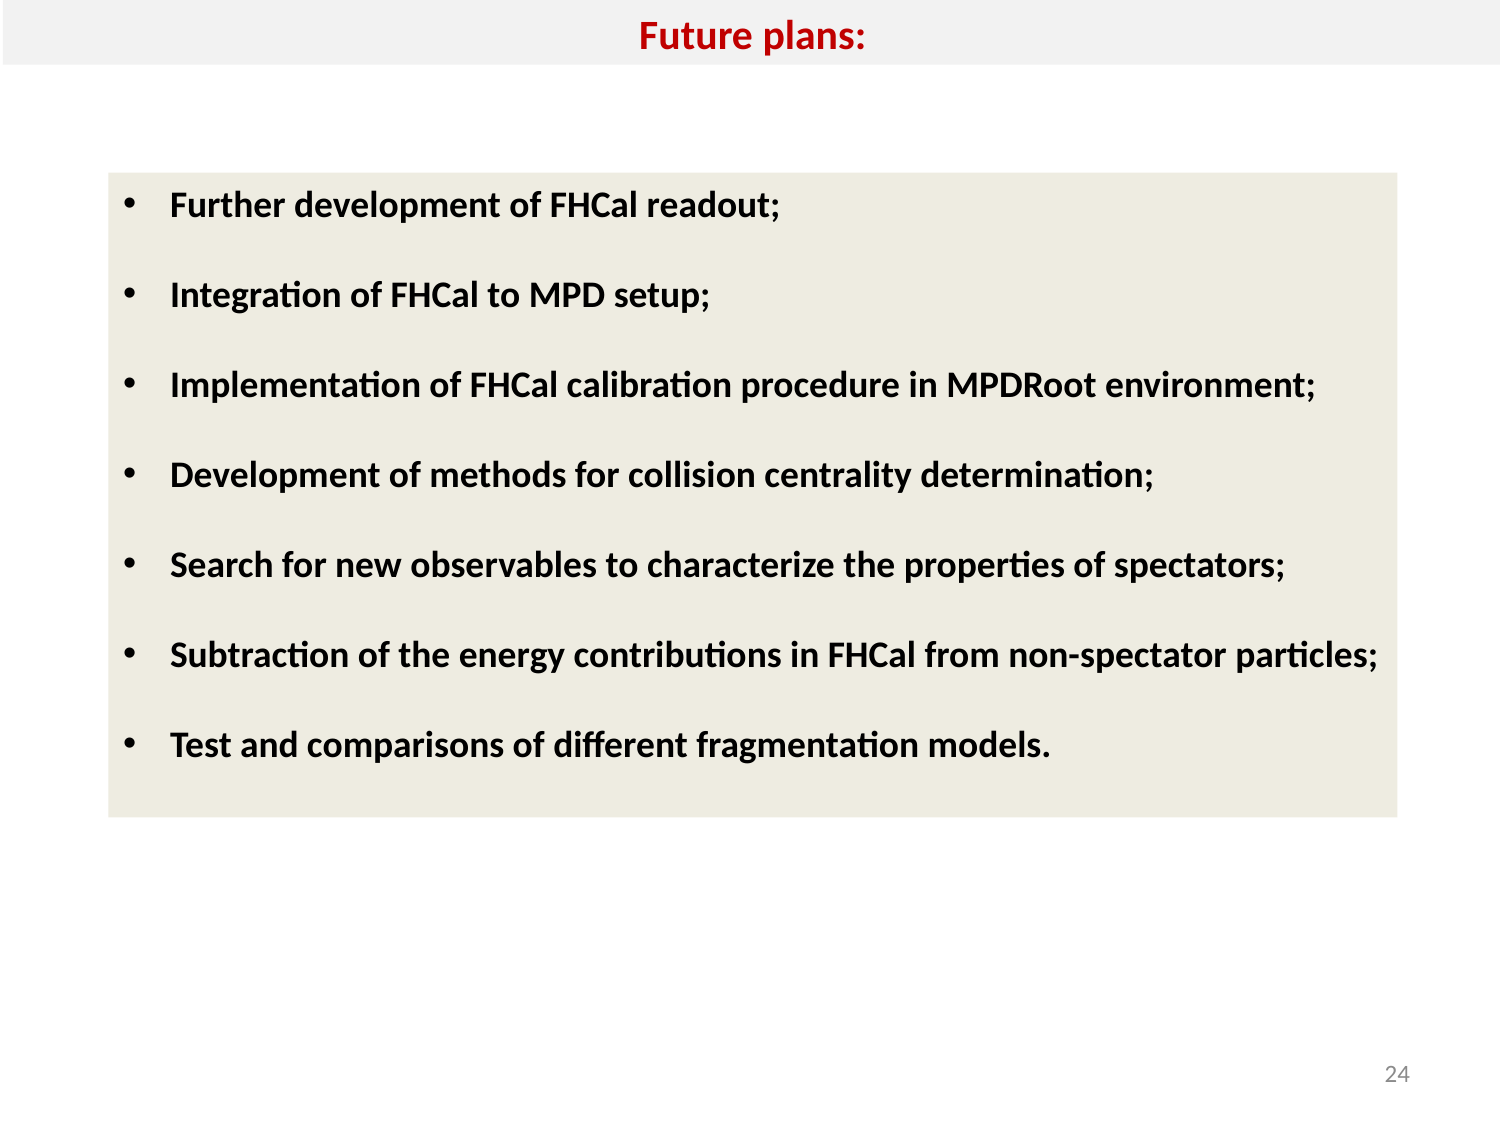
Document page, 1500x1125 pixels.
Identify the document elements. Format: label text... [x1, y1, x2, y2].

text_box Further development of FHCal readout; Integration of FHCal to MPD setup; Implementation of FHCal calibration procedure in MPDRoot environment; Development of methods for collision centrality determination; Search for new observables to characterize the properties of spectators; Subtraction of the energy contributions in FHCal from non-spectator particles; Test and comparisons of different fragmentation models. [108, 172, 1398, 818]
text_box Future plans: [2, 0, 1500, 65]
slide_number 24 [1074, 1042, 1425, 1103]
